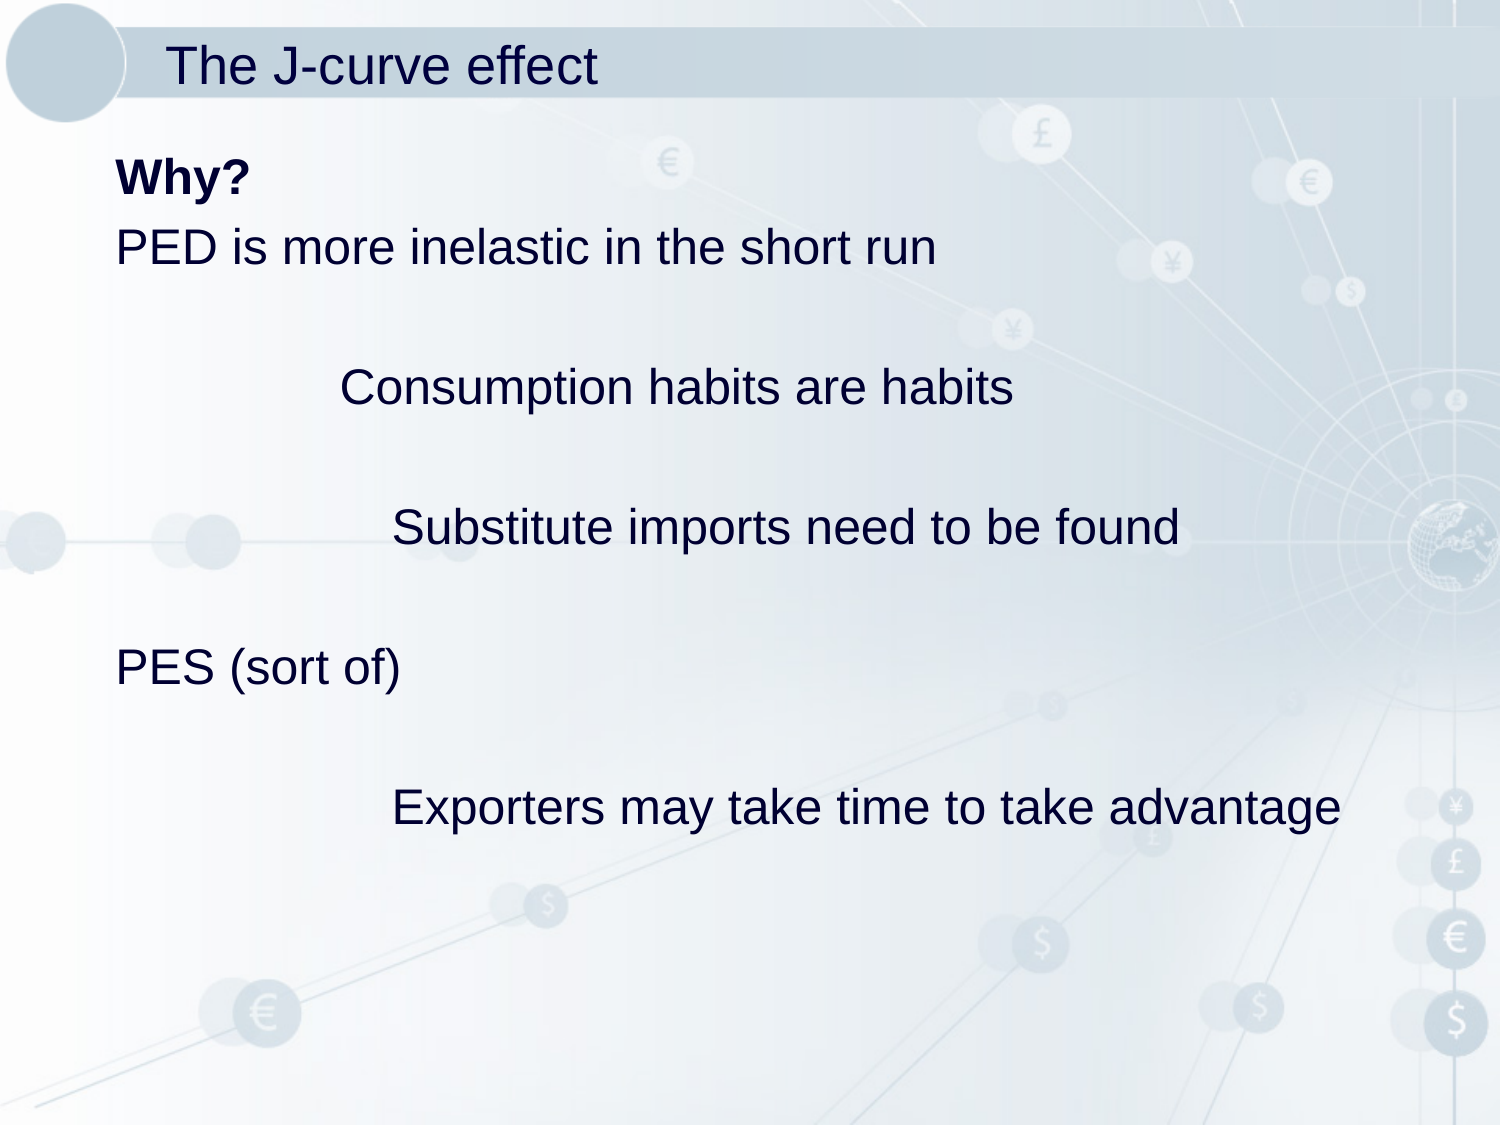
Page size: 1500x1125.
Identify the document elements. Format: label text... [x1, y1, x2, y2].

title The J-curve effect [149, 24, 1500, 103]
picture [0, 0, 1500, 1125]
list Why? PED is more inelastic in the short run Consumption habits are habits Substitute imports need to be found PES (sort of) Exporters may take time to take advantage [100, 136, 1426, 880]
